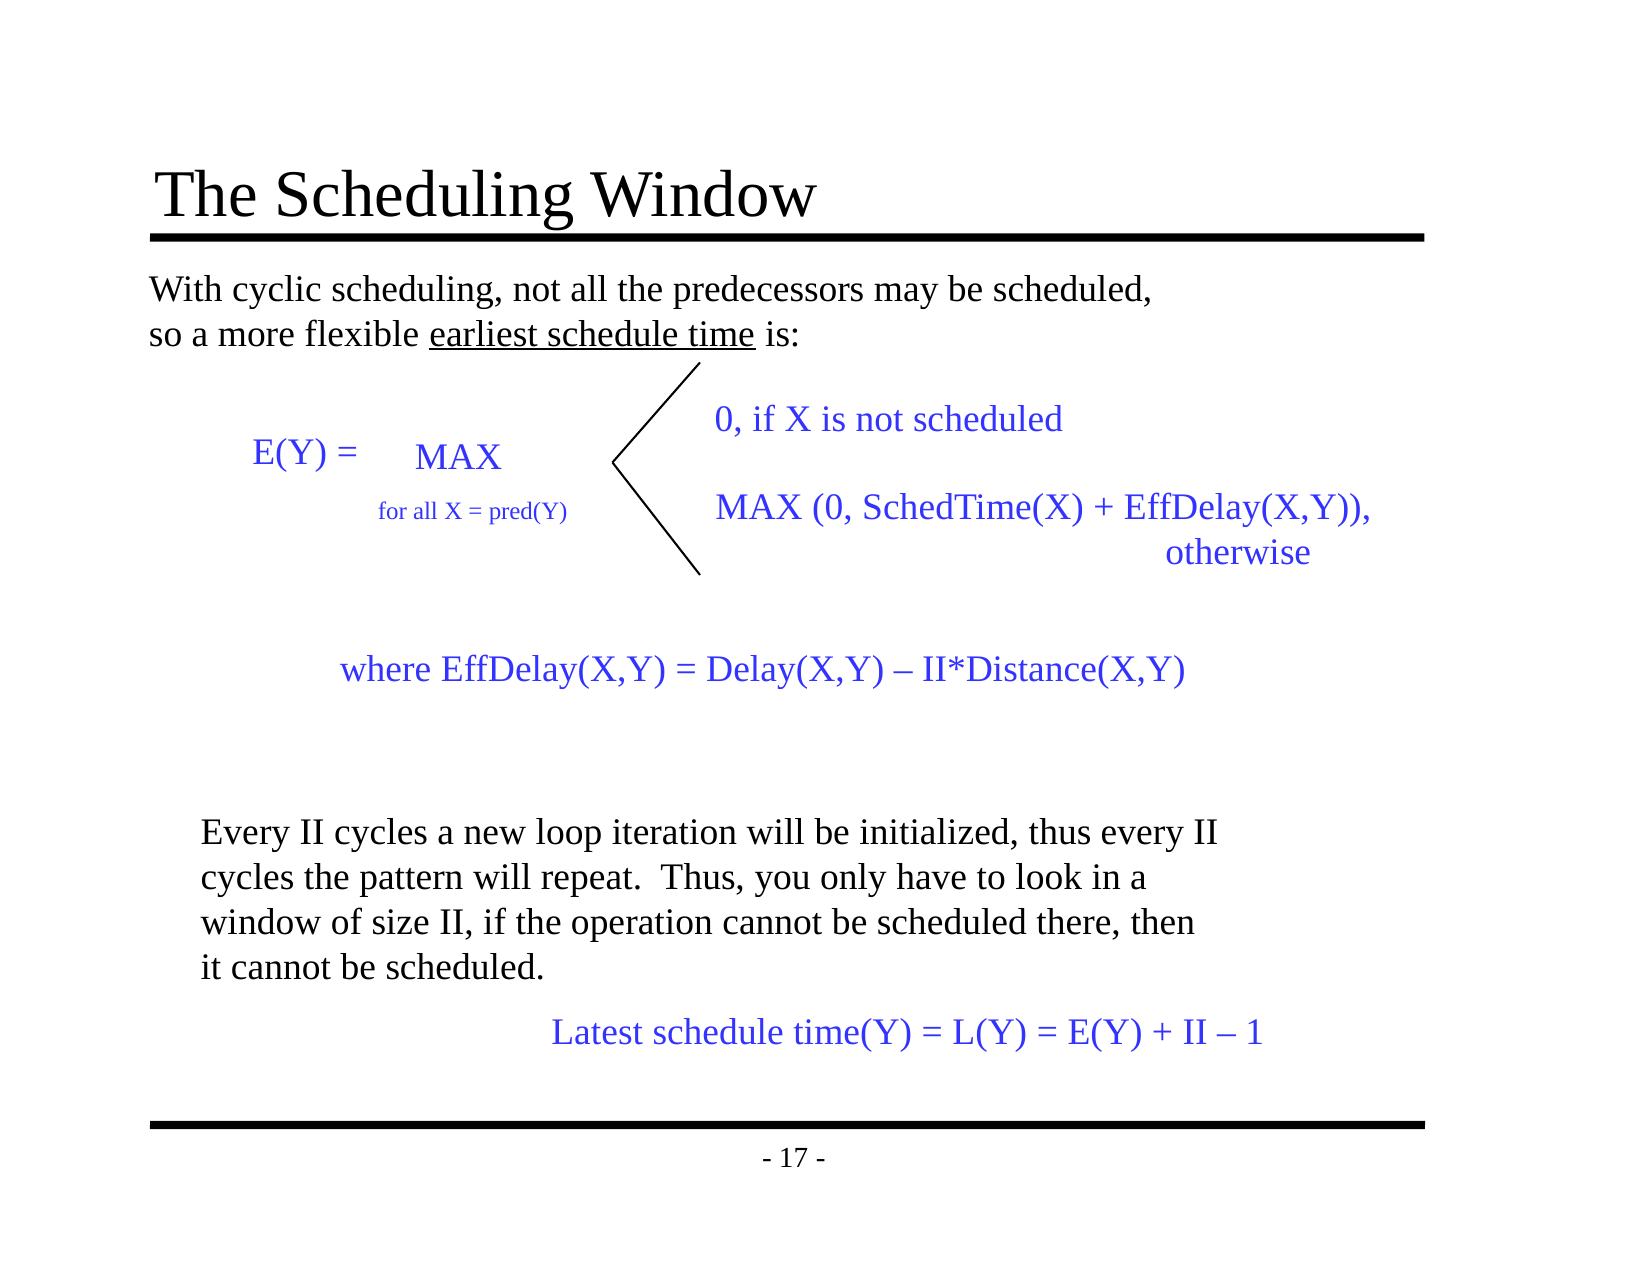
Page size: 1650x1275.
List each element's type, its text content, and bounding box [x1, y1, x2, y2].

text_box 0, if X is not scheduled [699, 386, 1079, 447]
text_box With cyclic scheduling, not all the predecessors may be scheduled, so a more flexible earliest schedule time is: [134, 256, 1169, 361]
text_box MAX [400, 424, 518, 485]
text_box MAX (0, SchedTime(X) + EffDelay(X,Y)), otherwise [700, 474, 1387, 580]
title The Scheduling Window [137, 137, 1413, 239]
text_box E(Y) = [87, 374, 383, 480]
text_box Every II cycles a new loop iteration will be initialized, thus every II cycles the pattern will repeat. Thus, you only have to look in a window of size II, if the operation cannot be scheduled there, then it cannot be scheduled. [185, 799, 1235, 995]
text_box Latest schedule time(Y) = L(Y) = E(Y) + II – 1 [536, 999, 1280, 1060]
text_box for all X = pred(Y) [363, 487, 583, 532]
text_box where EffDelay(X,Y) = Delay(X,Y) – II*Distance(X,Y) [324, 636, 1202, 697]
